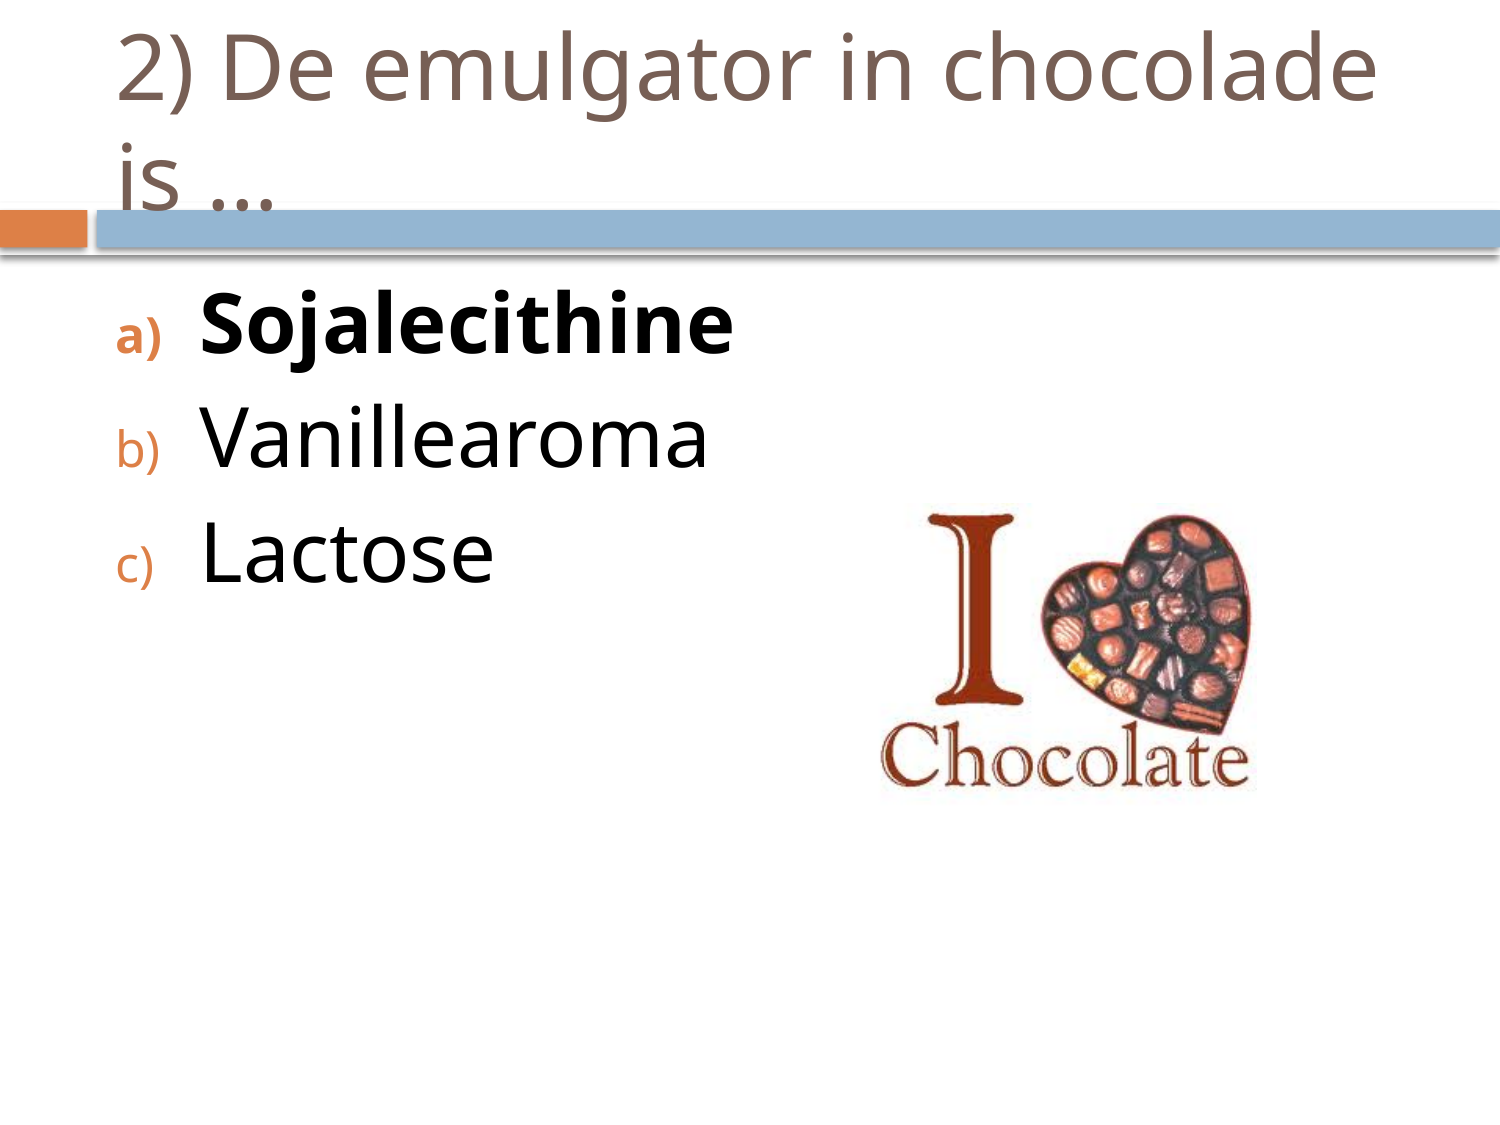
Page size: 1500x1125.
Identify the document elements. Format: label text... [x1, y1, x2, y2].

title 2) De emulgator in chocolade is … [100, 37, 1438, 200]
list Sojalecithine Vanillearoma Lactose [100, 262, 1438, 1000]
picture [855, 503, 1257, 812]
